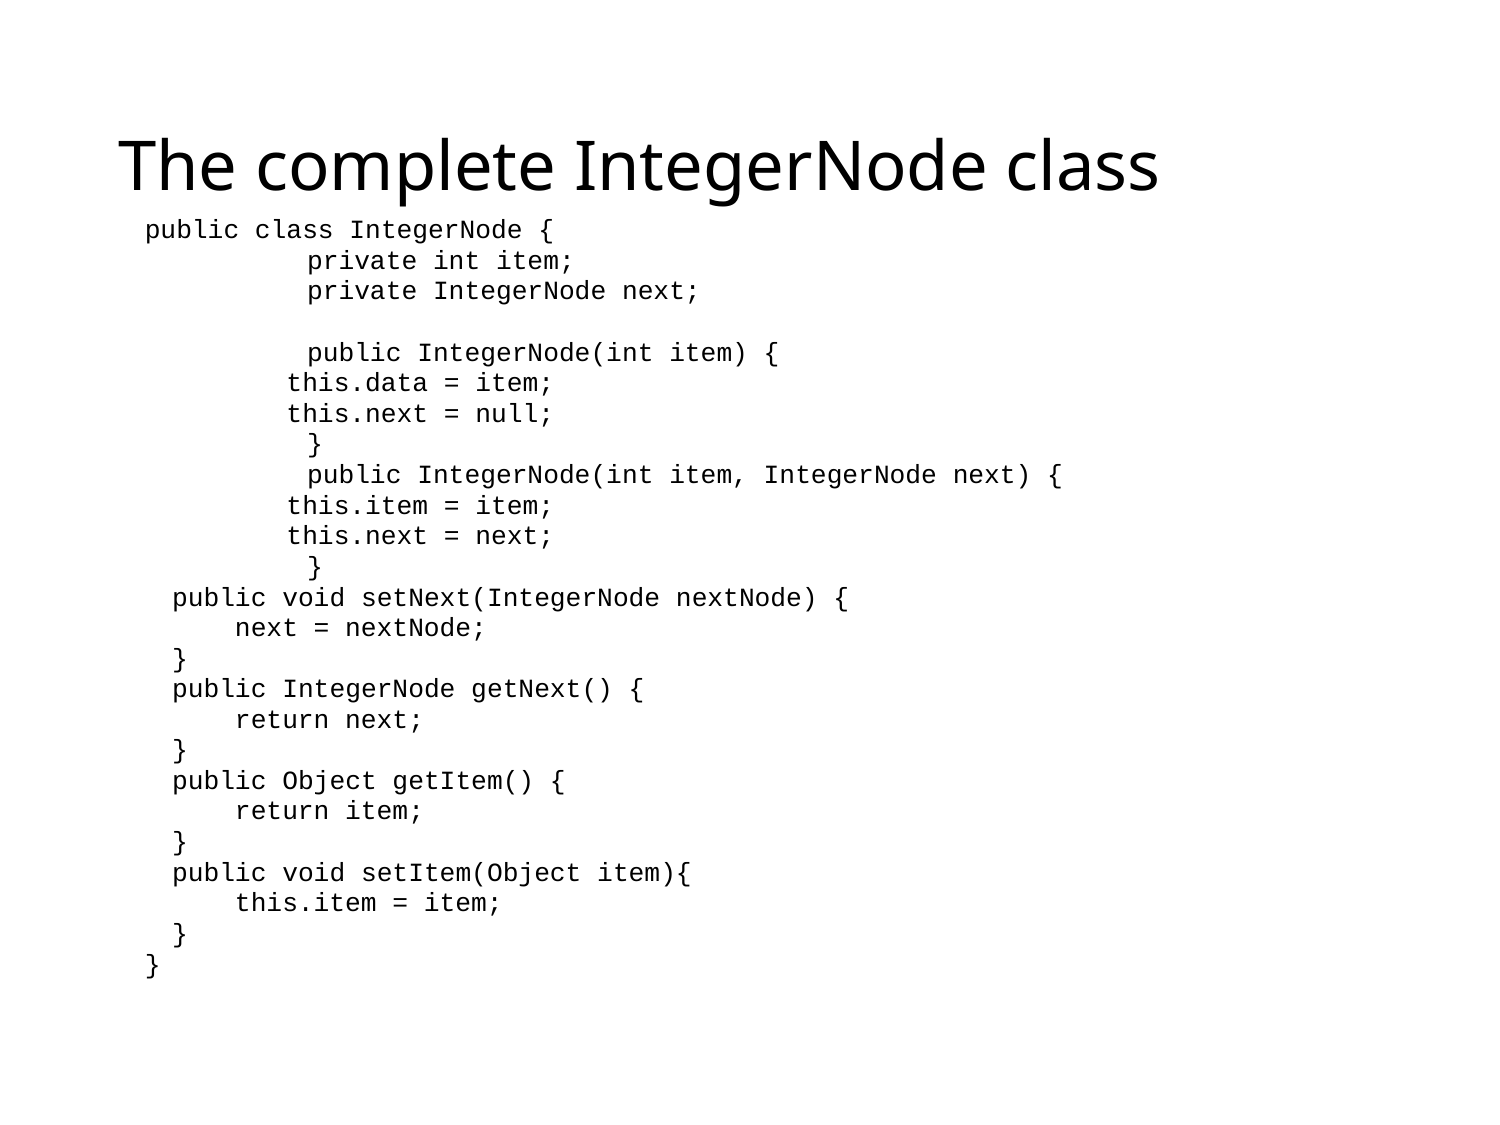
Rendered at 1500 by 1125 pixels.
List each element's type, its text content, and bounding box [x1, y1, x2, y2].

list public class IntegerNode { private int item; private IntegerNode next; public IntegerNode(int item) { this.data = item; this.next = null; } public IntegerNode(int item, IntegerNode next) { this.item = item; this.next = next; } public void setNext(IntegerNode nextNode) { next = nextNode; } public IntegerNode getNext() { return next; } public Object getItem() { return item; } public void setItem(Object item){ this.item = item; } } [75, 212, 1471, 994]
title The complete IntegerNode class [103, 59, 1397, 212]
